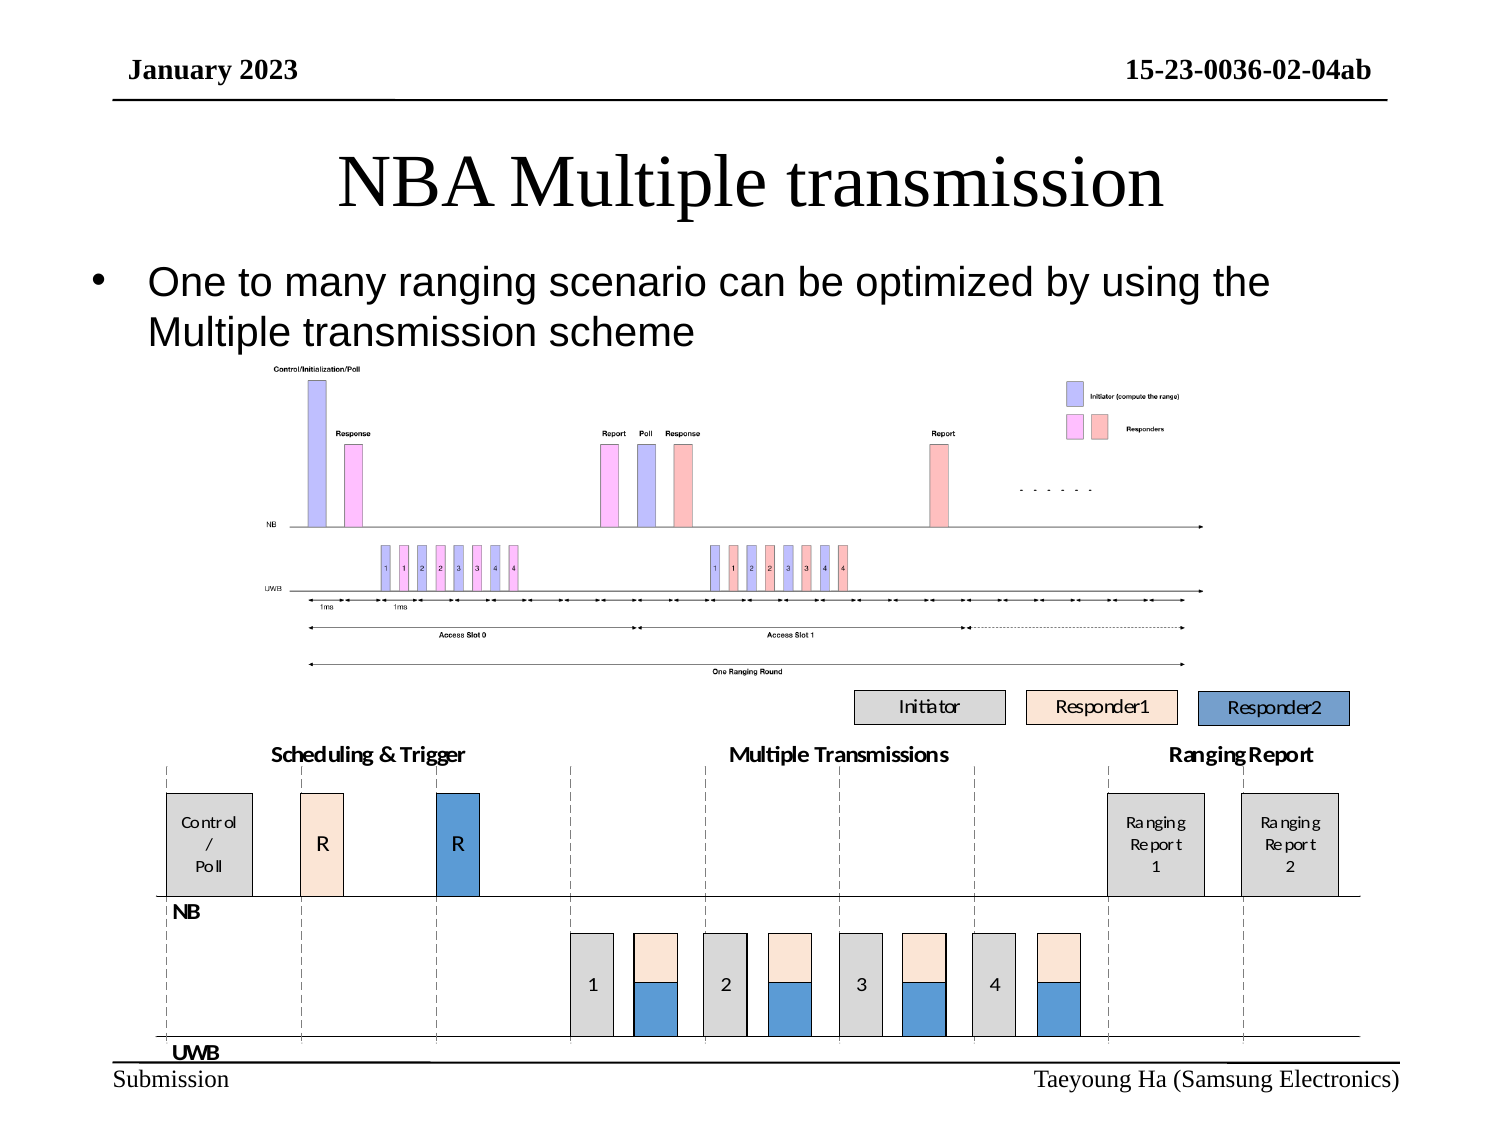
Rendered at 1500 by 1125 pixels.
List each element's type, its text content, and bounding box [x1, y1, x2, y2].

picture [149, 684, 1363, 1080]
list One to many ranging scenario can be optimized by using the Multiple transmission scheme [76, 246, 1408, 1040]
title NBA Multiple transmission [76, 106, 1427, 247]
picture [262, 362, 1204, 678]
